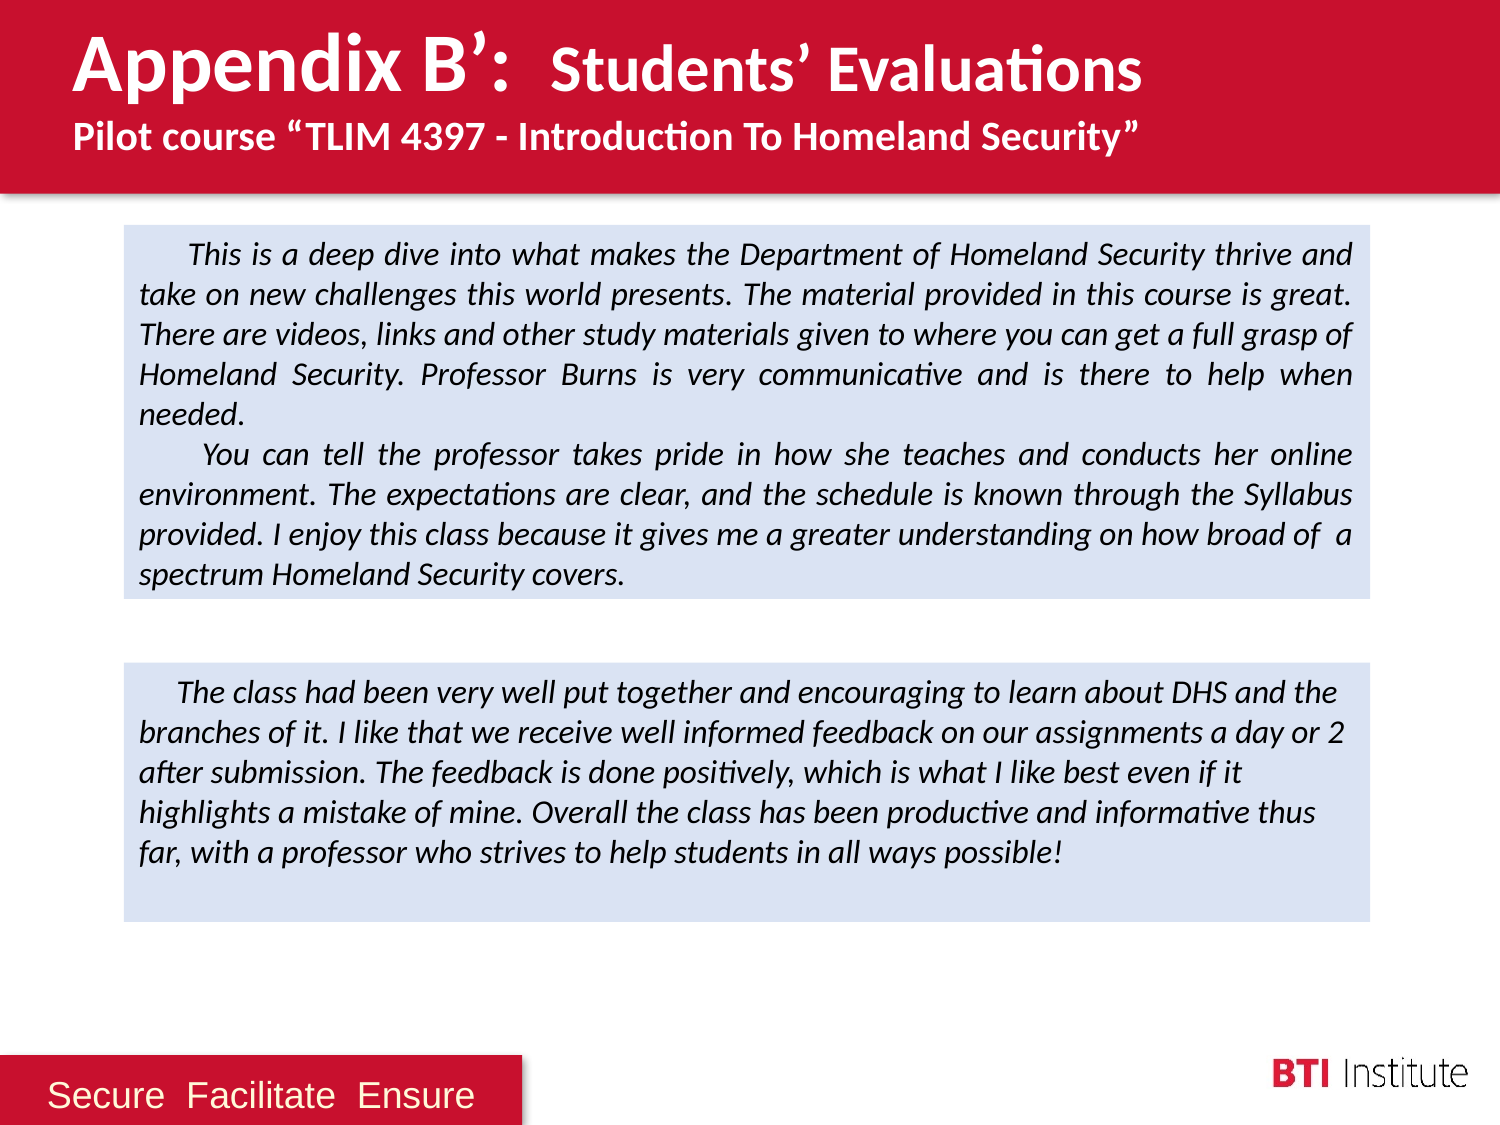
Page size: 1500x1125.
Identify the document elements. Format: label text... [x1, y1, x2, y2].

text_box Appendix B’: Students’ Evaluations Pilot course “TLIM 4397 - Introduction To Homeland Security” [58, 1, 1175, 166]
picture [1266, 1055, 1473, 1090]
text_box The class had been very well put together and encouraging to learn about DHS and the branches of it. I like that we receive well informed feedback on our assignments a day or 2 after submission. The feedback is done positively, which is what I like best even if it highlights a mistake of mine. Overall the class has been productive and informative thus far, with a professor who strives to help students in all ways possible! [123, 662, 1371, 922]
text_box This is a deep dive into what makes the Department of Homeland Security thrive and take on new challenges this world presents. The material provided in this course is great. There are videos, links and other study materials given to where you can get a full grasp of Homeland Security. Professor Burns is very communicative and is there to help when needed. You can tell the professor takes pride in how she teaches and conducts her online environment. The expectations are clear, and the schedule is known through the Syllabus provided. I enjoy this class because it gives me a greater understanding on how broad of a spectrum Homeland Security covers. [123, 224, 1371, 599]
